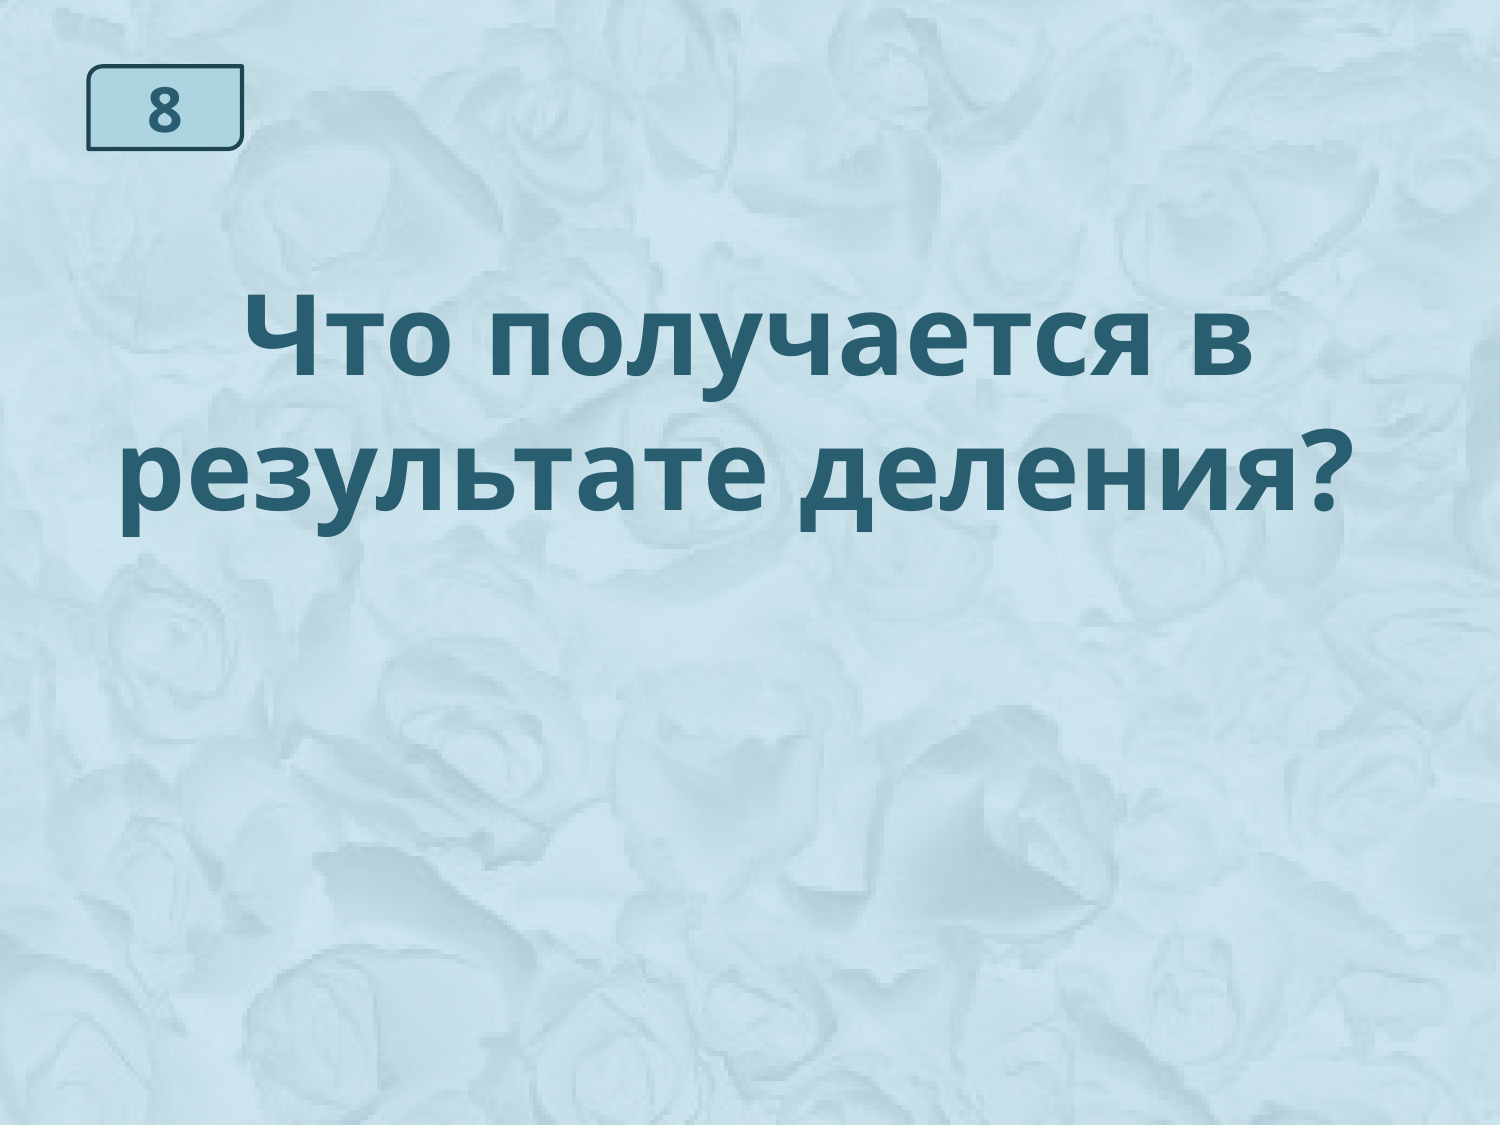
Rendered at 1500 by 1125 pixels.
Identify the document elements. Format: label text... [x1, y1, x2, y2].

text_box Что получается в результате деления? [76, 255, 1424, 540]
text_box 8 [86, 64, 245, 152]
